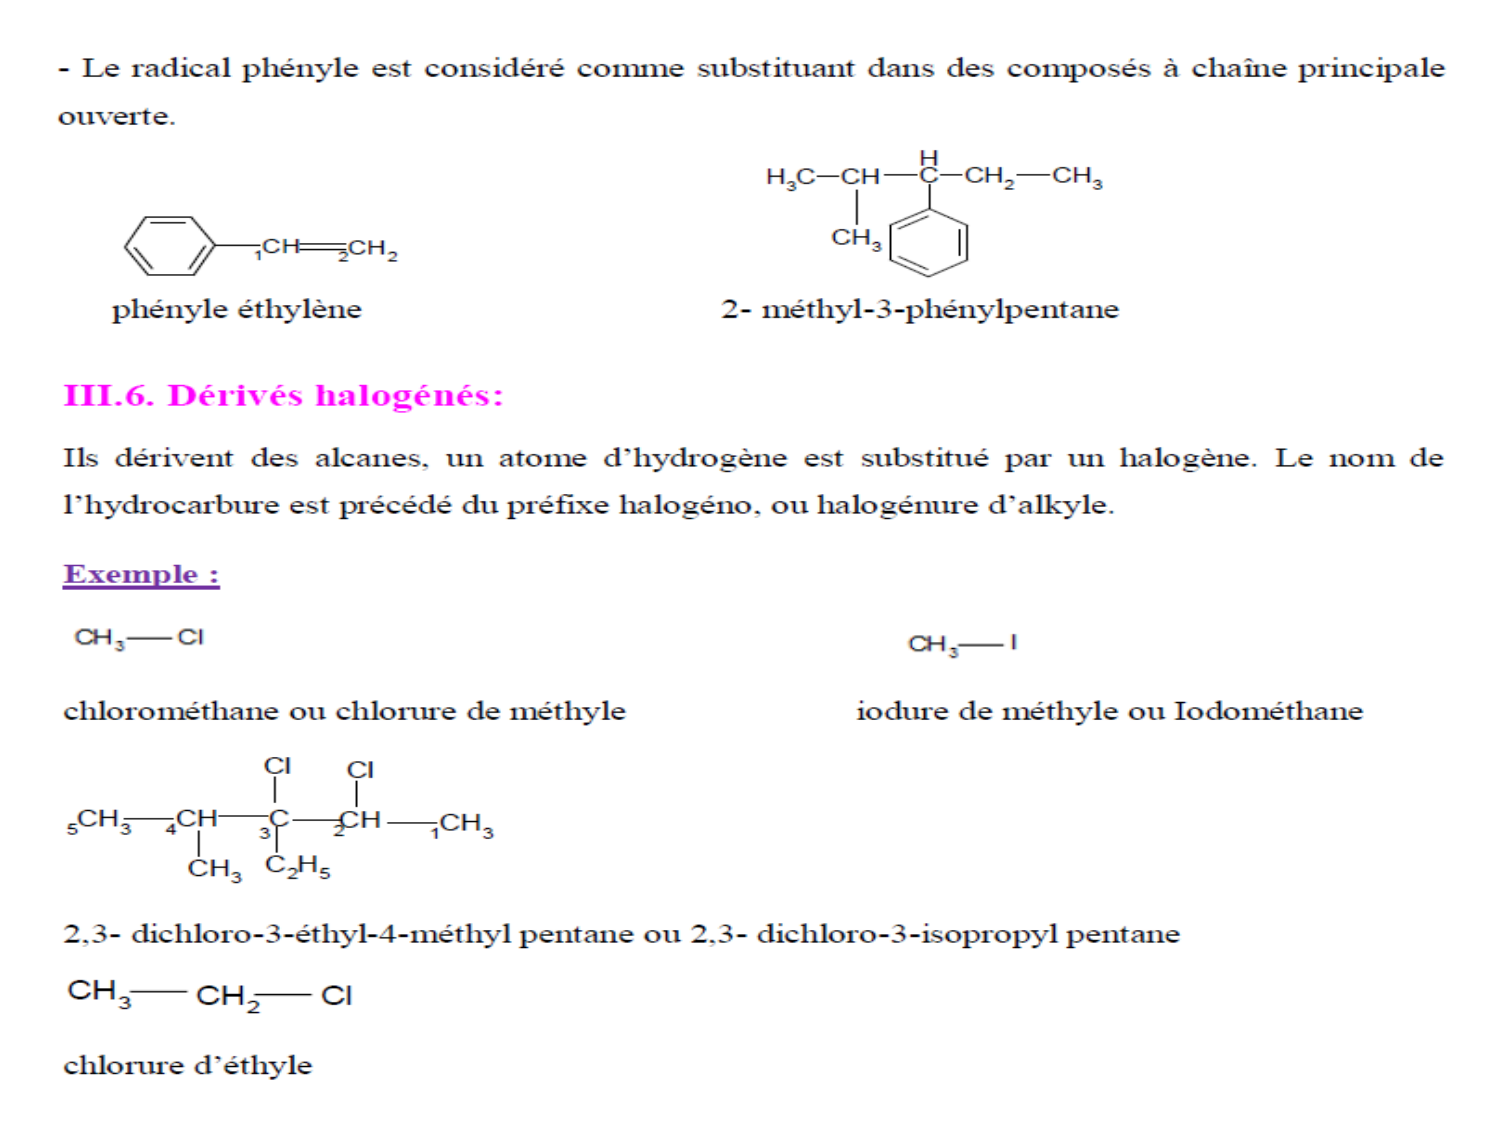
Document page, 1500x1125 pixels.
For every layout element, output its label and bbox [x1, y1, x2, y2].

picture [34, 374, 1477, 1102]
list [34, 46, 1466, 352]
